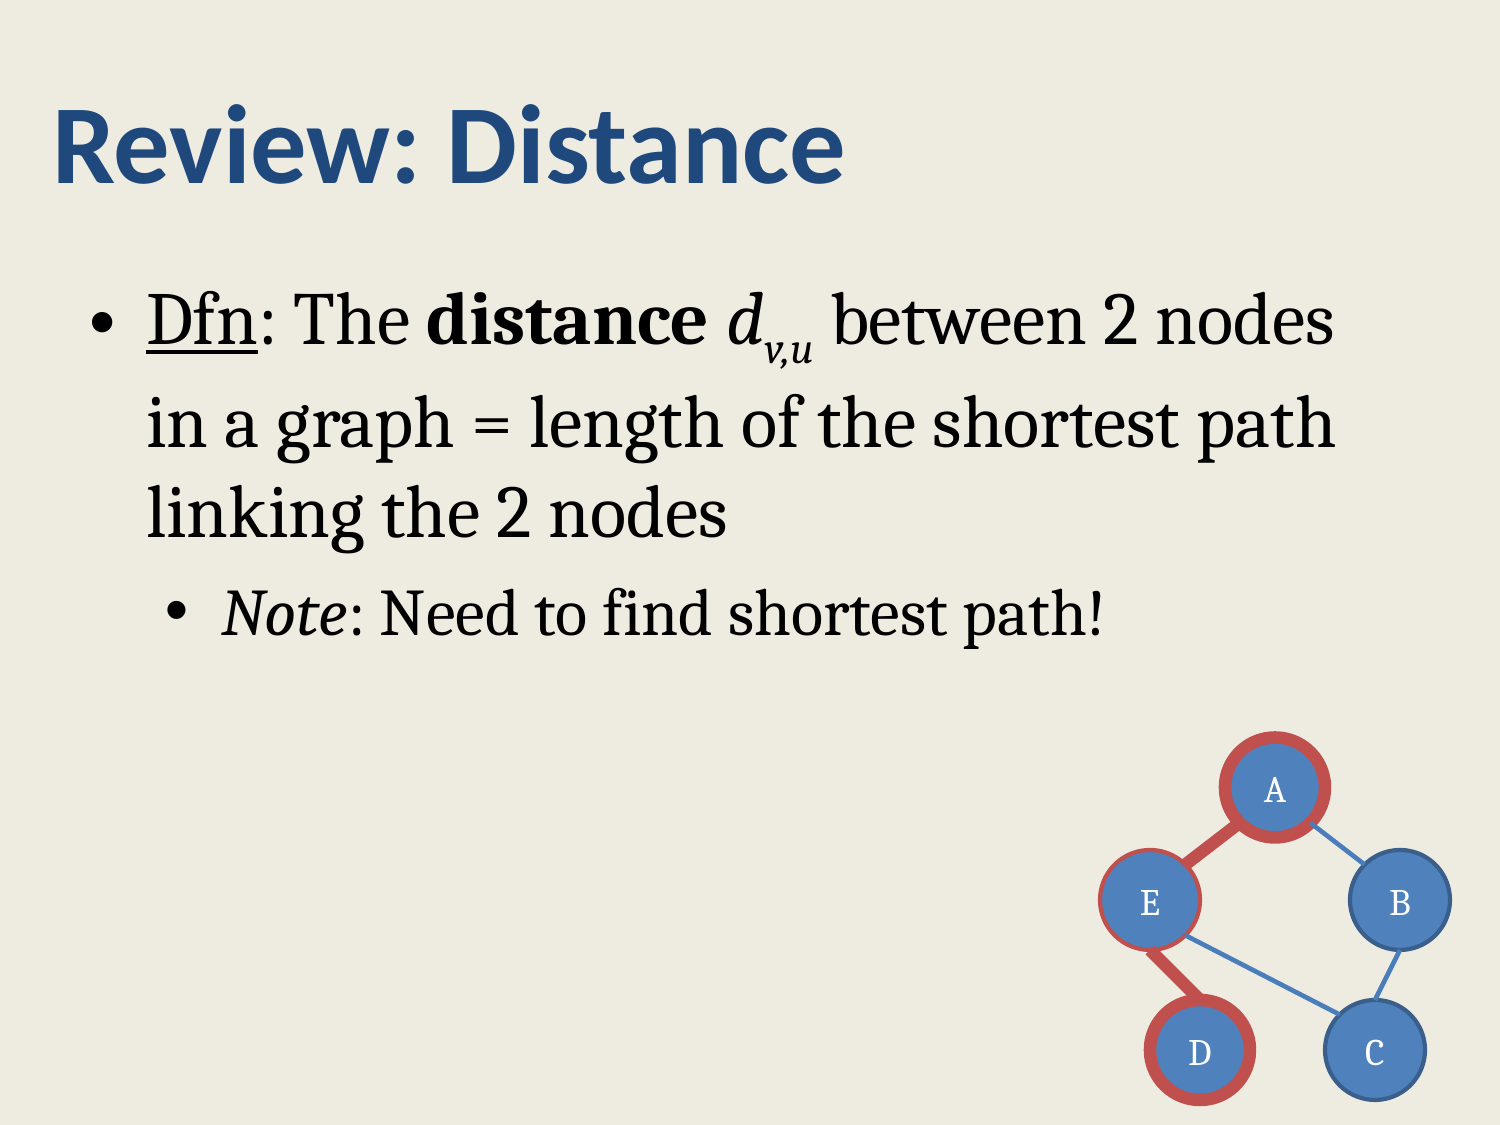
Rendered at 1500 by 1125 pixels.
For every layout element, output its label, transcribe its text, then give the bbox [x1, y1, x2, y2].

text_box Review: Distance [37, 45, 1463, 233]
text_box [1222, 897, 1303, 1053]
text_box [1316, 816, 1359, 872]
text_box Dfn: The distance dv,u between 2 nodes in a graph = length of the shortest path linking the 2 nodes Note: Need to find shortest path! [75, 262, 1425, 1005]
text_box C [1322, 997, 1428, 1103]
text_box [1362, 962, 1413, 988]
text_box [1149, 949, 1201, 1001]
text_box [1191, 816, 1234, 872]
text_box A [1222, 735, 1328, 840]
text_box D [1147, 998, 1251, 1103]
text_box B [1347, 847, 1453, 952]
text_box E [1097, 847, 1203, 952]
